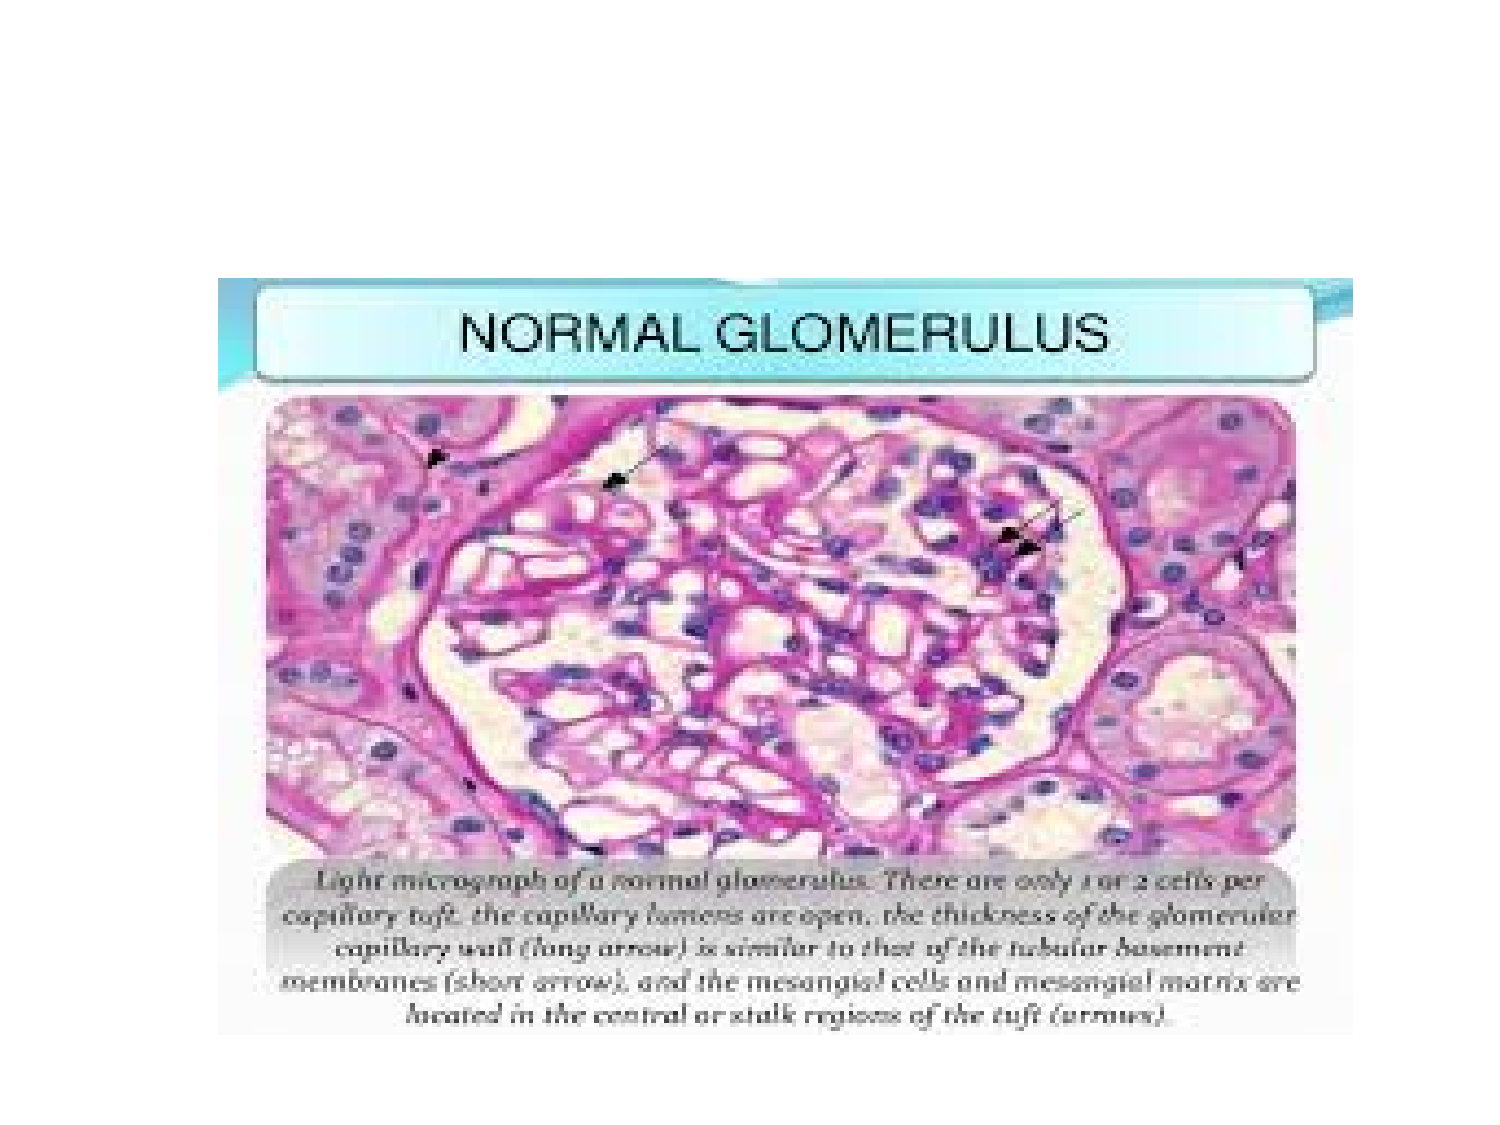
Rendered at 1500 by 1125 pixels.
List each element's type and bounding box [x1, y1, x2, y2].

list [218, 278, 1353, 1036]
